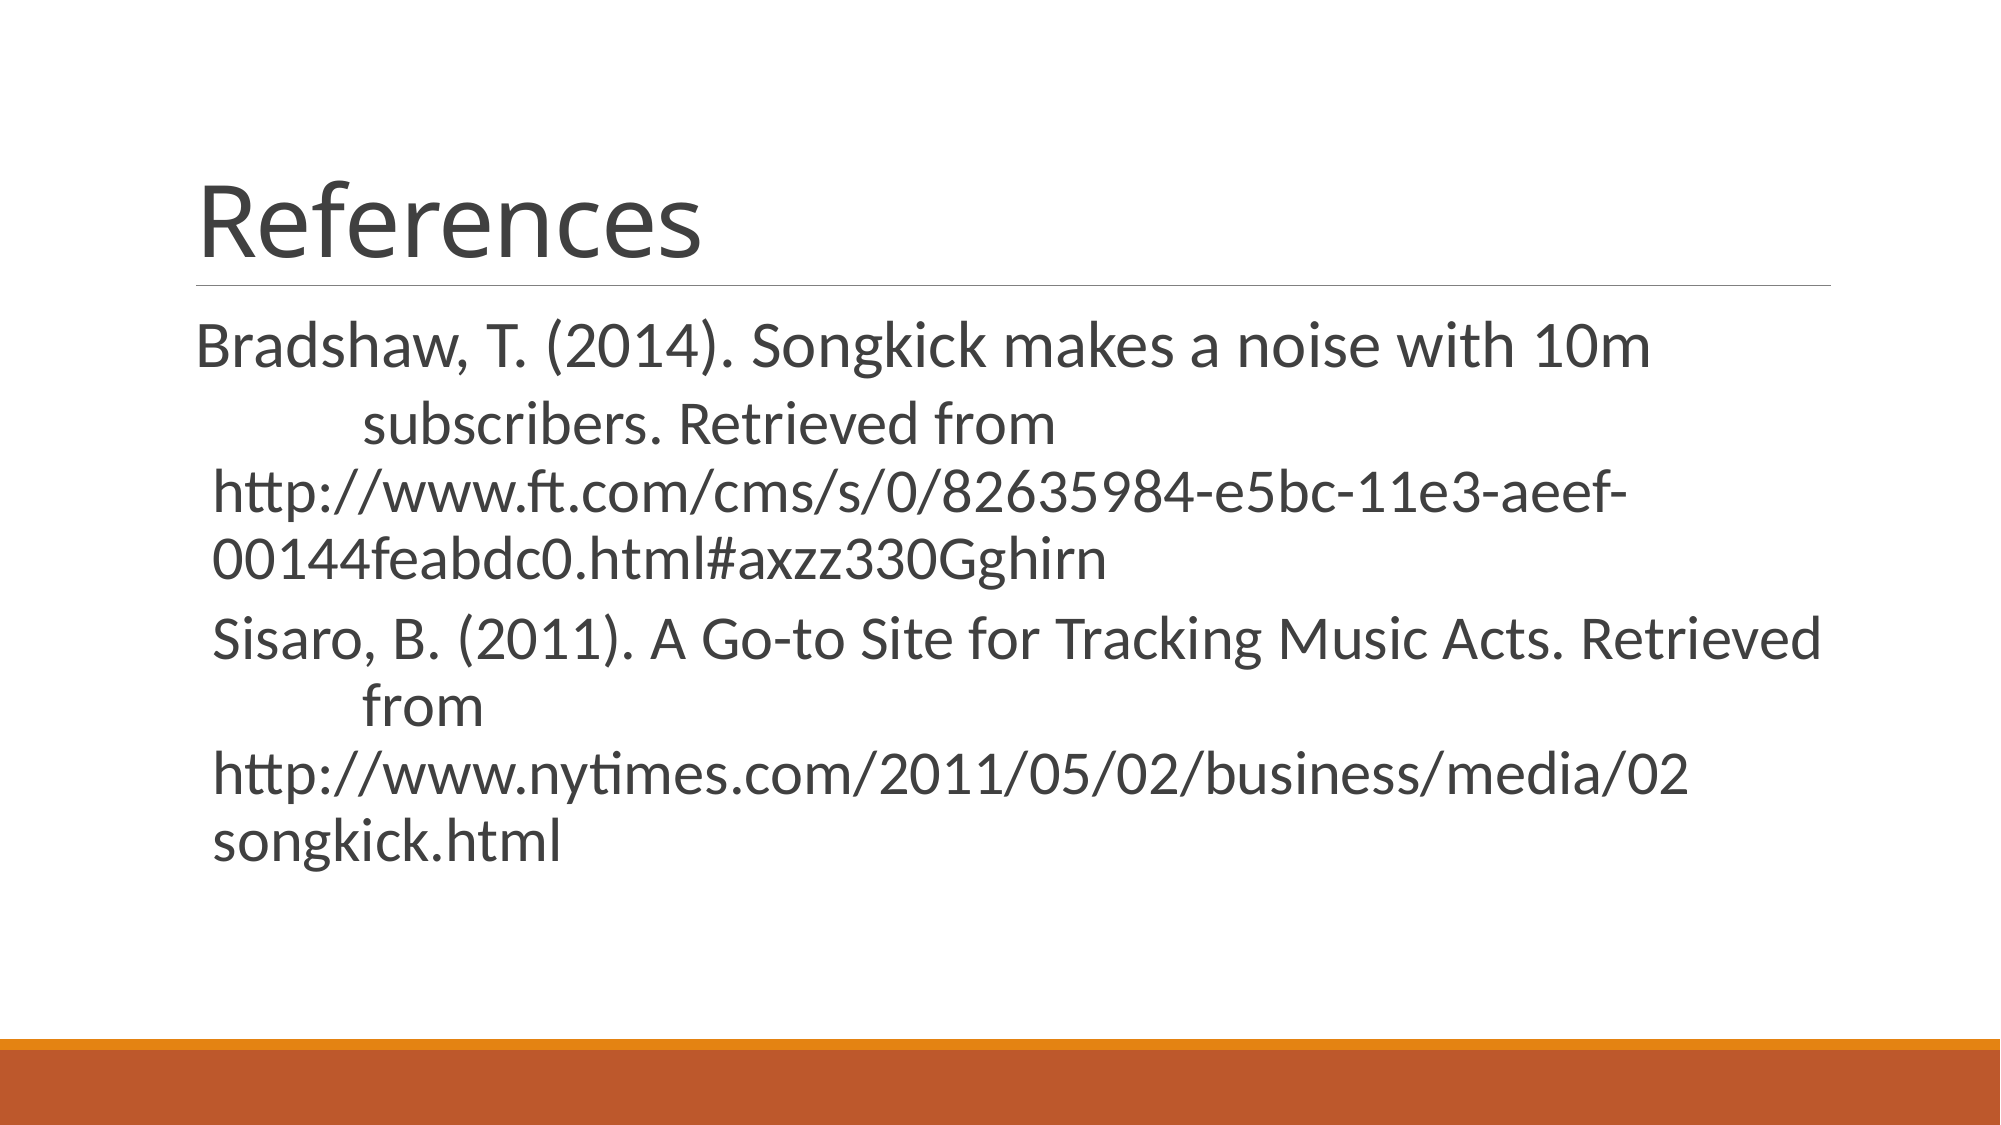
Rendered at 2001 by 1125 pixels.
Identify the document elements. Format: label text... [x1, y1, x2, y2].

title References [180, 47, 1830, 285]
list Bradshaw, T. (2014). Songkick makes a noise with 10m subscribers. Retrieved from http://www.ft.com/cms/s/0/82635984-e5bc-11e3-aeef- 00144feabdc0.html#axzz330Gghirn Sisaro, B. (2011). A Go-to Site for Tracking Music Acts. Retrieved from http://www.nytimes.com/2011/05/02/business/media/02 songkick.html [180, 302, 1830, 963]
